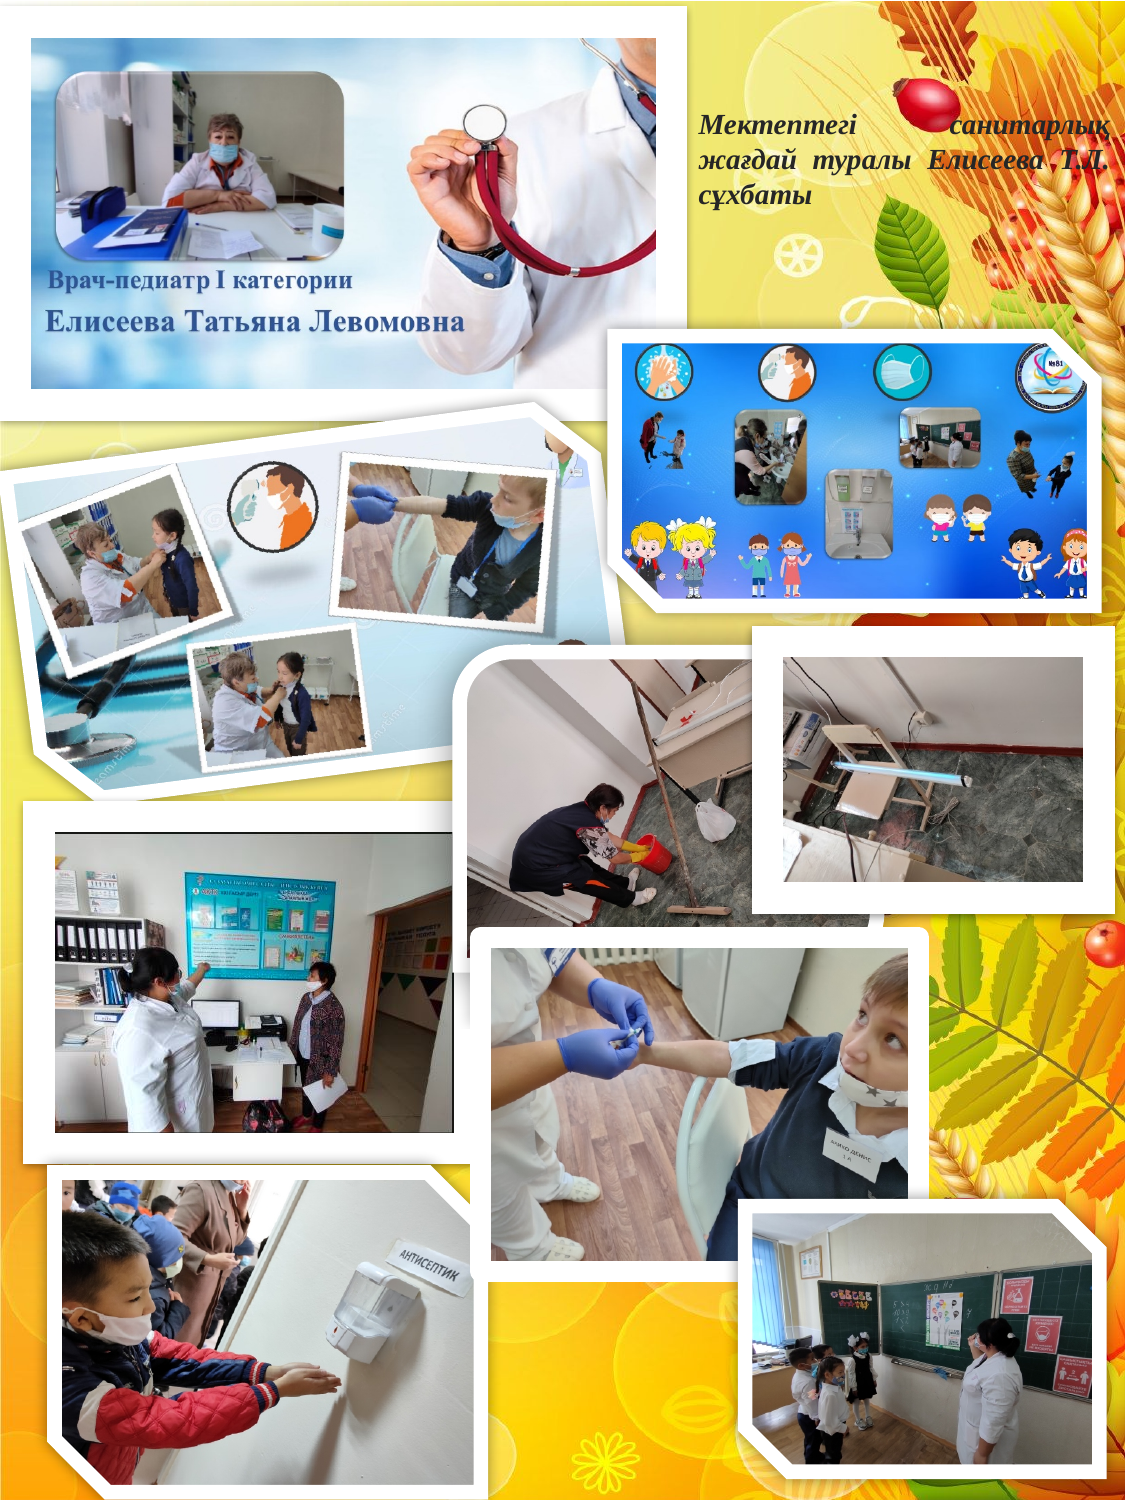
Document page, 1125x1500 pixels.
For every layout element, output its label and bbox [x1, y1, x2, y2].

picture [0, 0, 1125, 1500]
text_box [23, 37, 1125, 1493]
